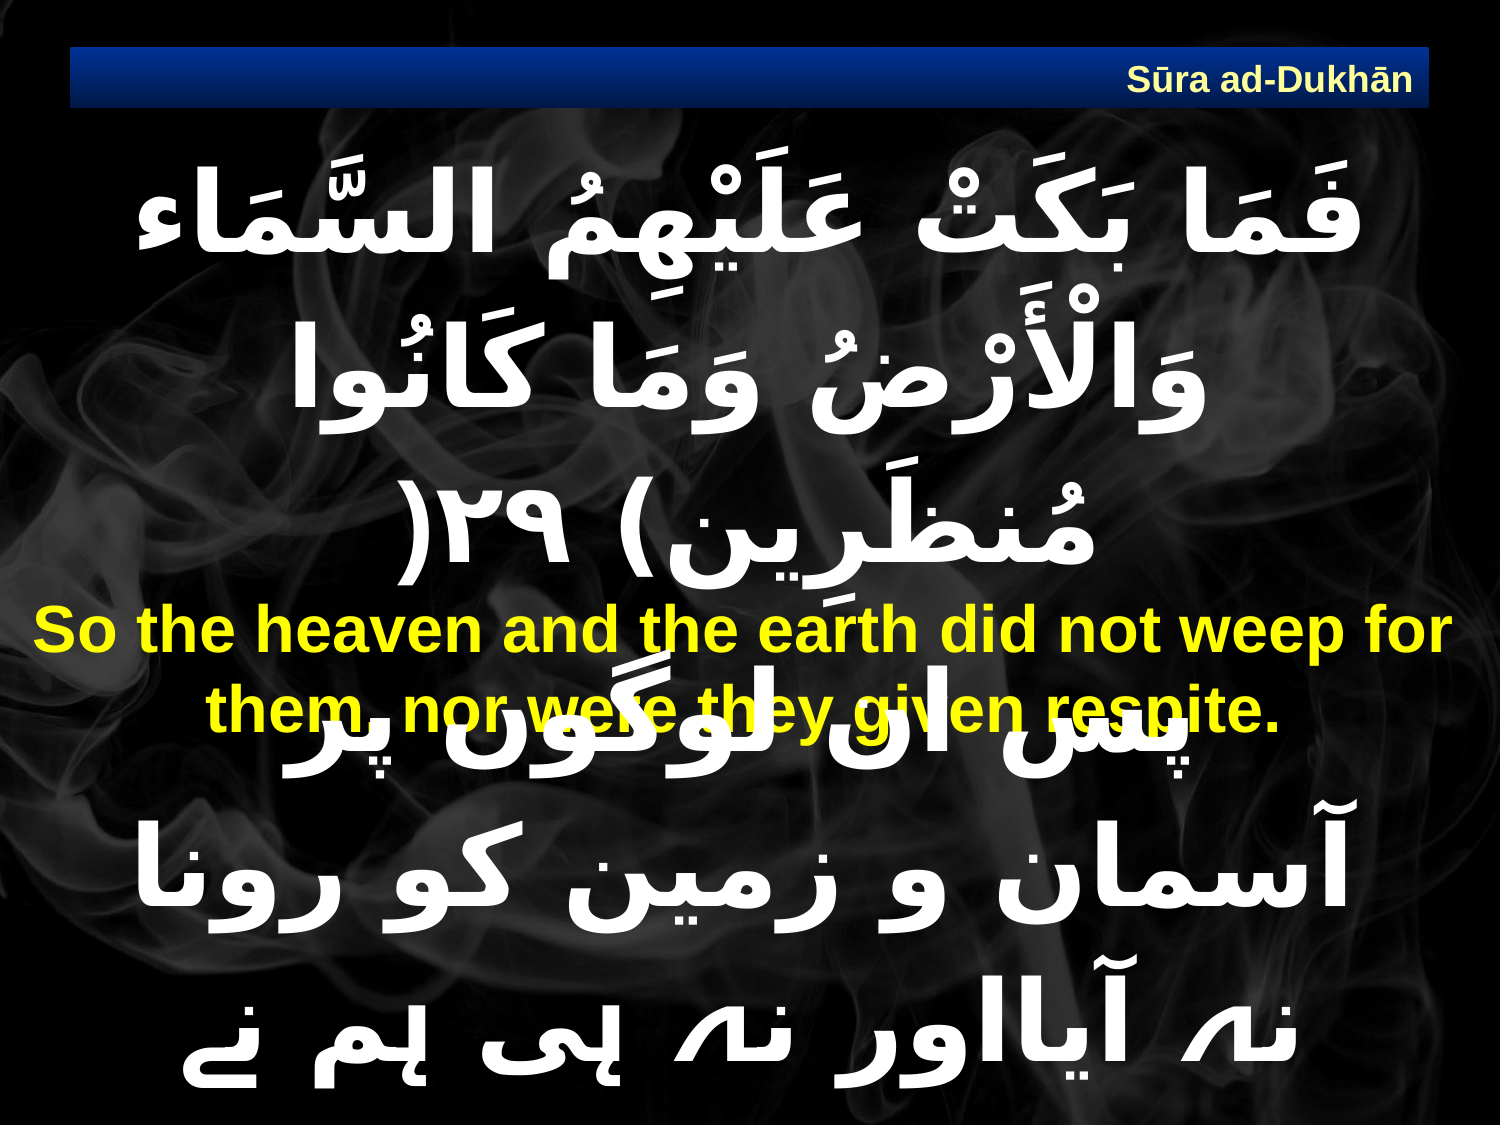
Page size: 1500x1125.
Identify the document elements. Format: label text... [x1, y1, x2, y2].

subtitle So the heaven and the earth did not weep for them, nor were they given respite. [29, 585, 1459, 874]
title فَمَا بَكَتْ عَلَيْهِمُ السَّمَاء وَالْأَرْضُ وَمَا كَانُوا مُنظَرِين) ٢٩( [112, 231, 1388, 473]
text_box پس ان لوگوں پر آسمان و زمین کو رونا نہ آیااور نہ ہی ہم نے انہیں کچھ مہلت دی [105, 808, 1381, 1050]
picture [0, 0, 1500, 1125]
text_box Sūra ad-Dukhān [70, 47, 1429, 108]
